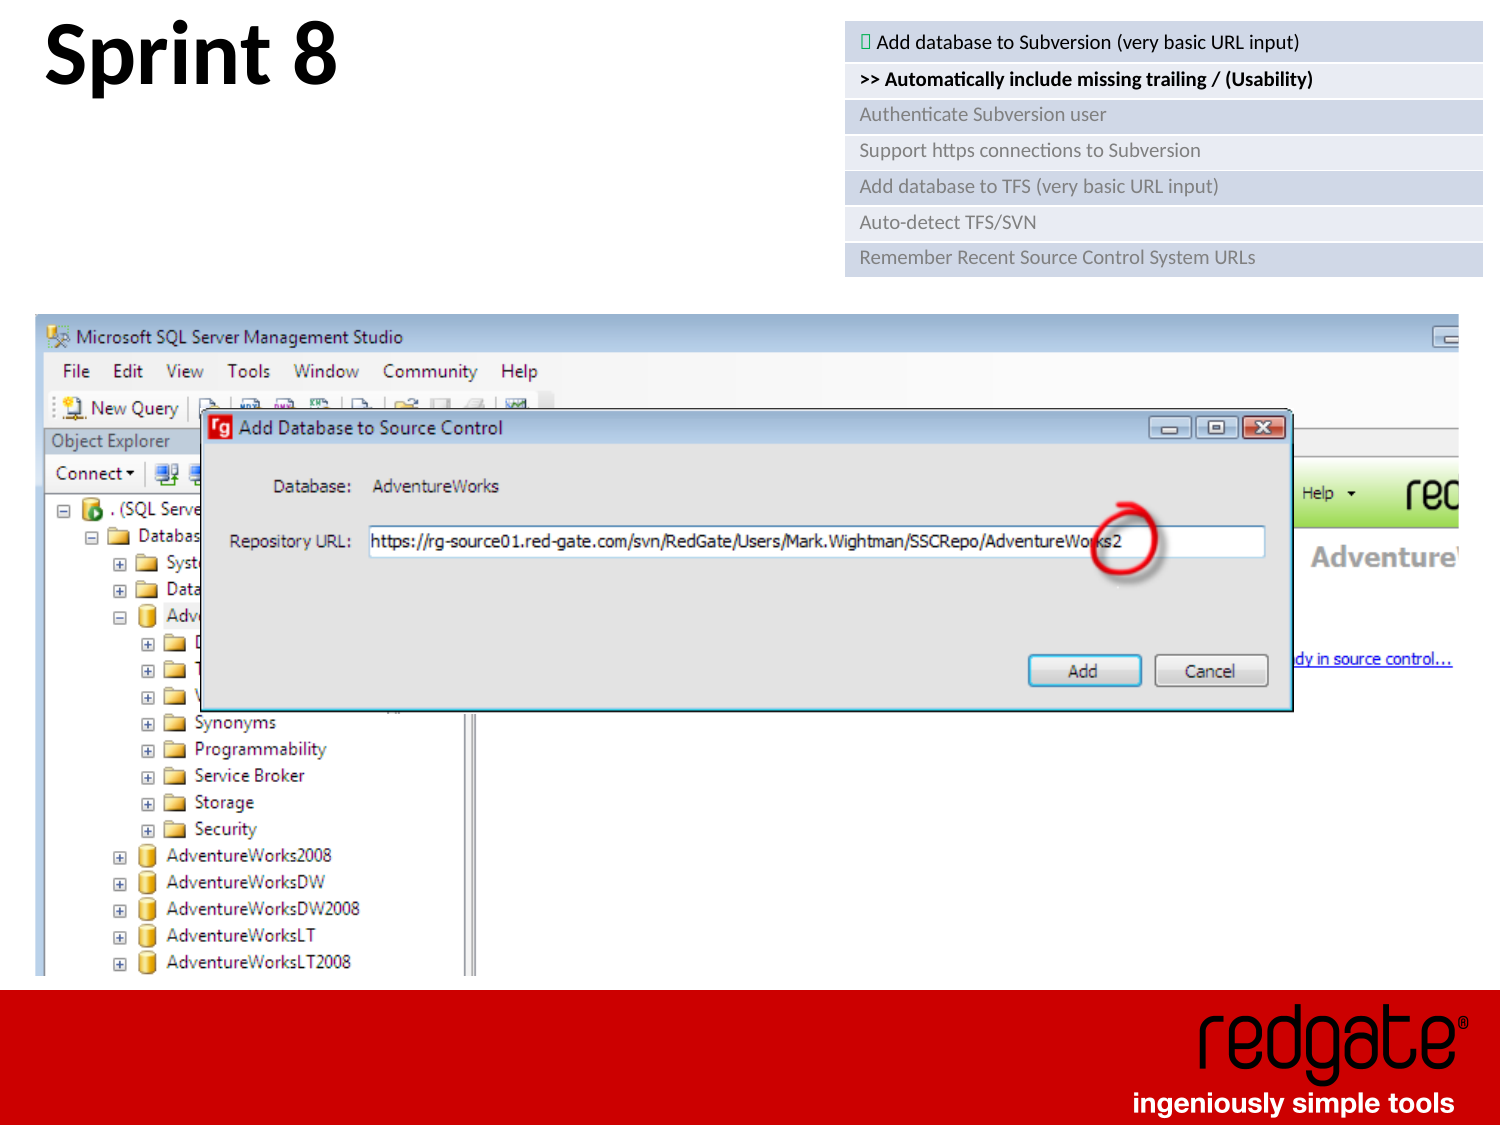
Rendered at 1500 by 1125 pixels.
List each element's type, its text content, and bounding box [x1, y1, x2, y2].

title Sprint 8 [29, 0, 492, 113]
table_cell Authenticate Subversion user [845, 100, 1483, 134]
picture [0, 990, 1500, 1125]
table_cell >> Automatically include missing trailing / (Usability) [845, 64, 1483, 98]
table_cell Auto-detect TFS/SVN [845, 207, 1483, 241]
table_cell Support https connections to Subversion [845, 136, 1483, 170]
table_cell Remember Recent Source Control System URLs [845, 243, 1483, 277]
table_header  Add database to Subversion (very basic URL input) [845, 21, 1483, 62]
picture [35, 314, 1459, 977]
table_cell Add database to TFS (very basic URL input) [845, 171, 1483, 205]
